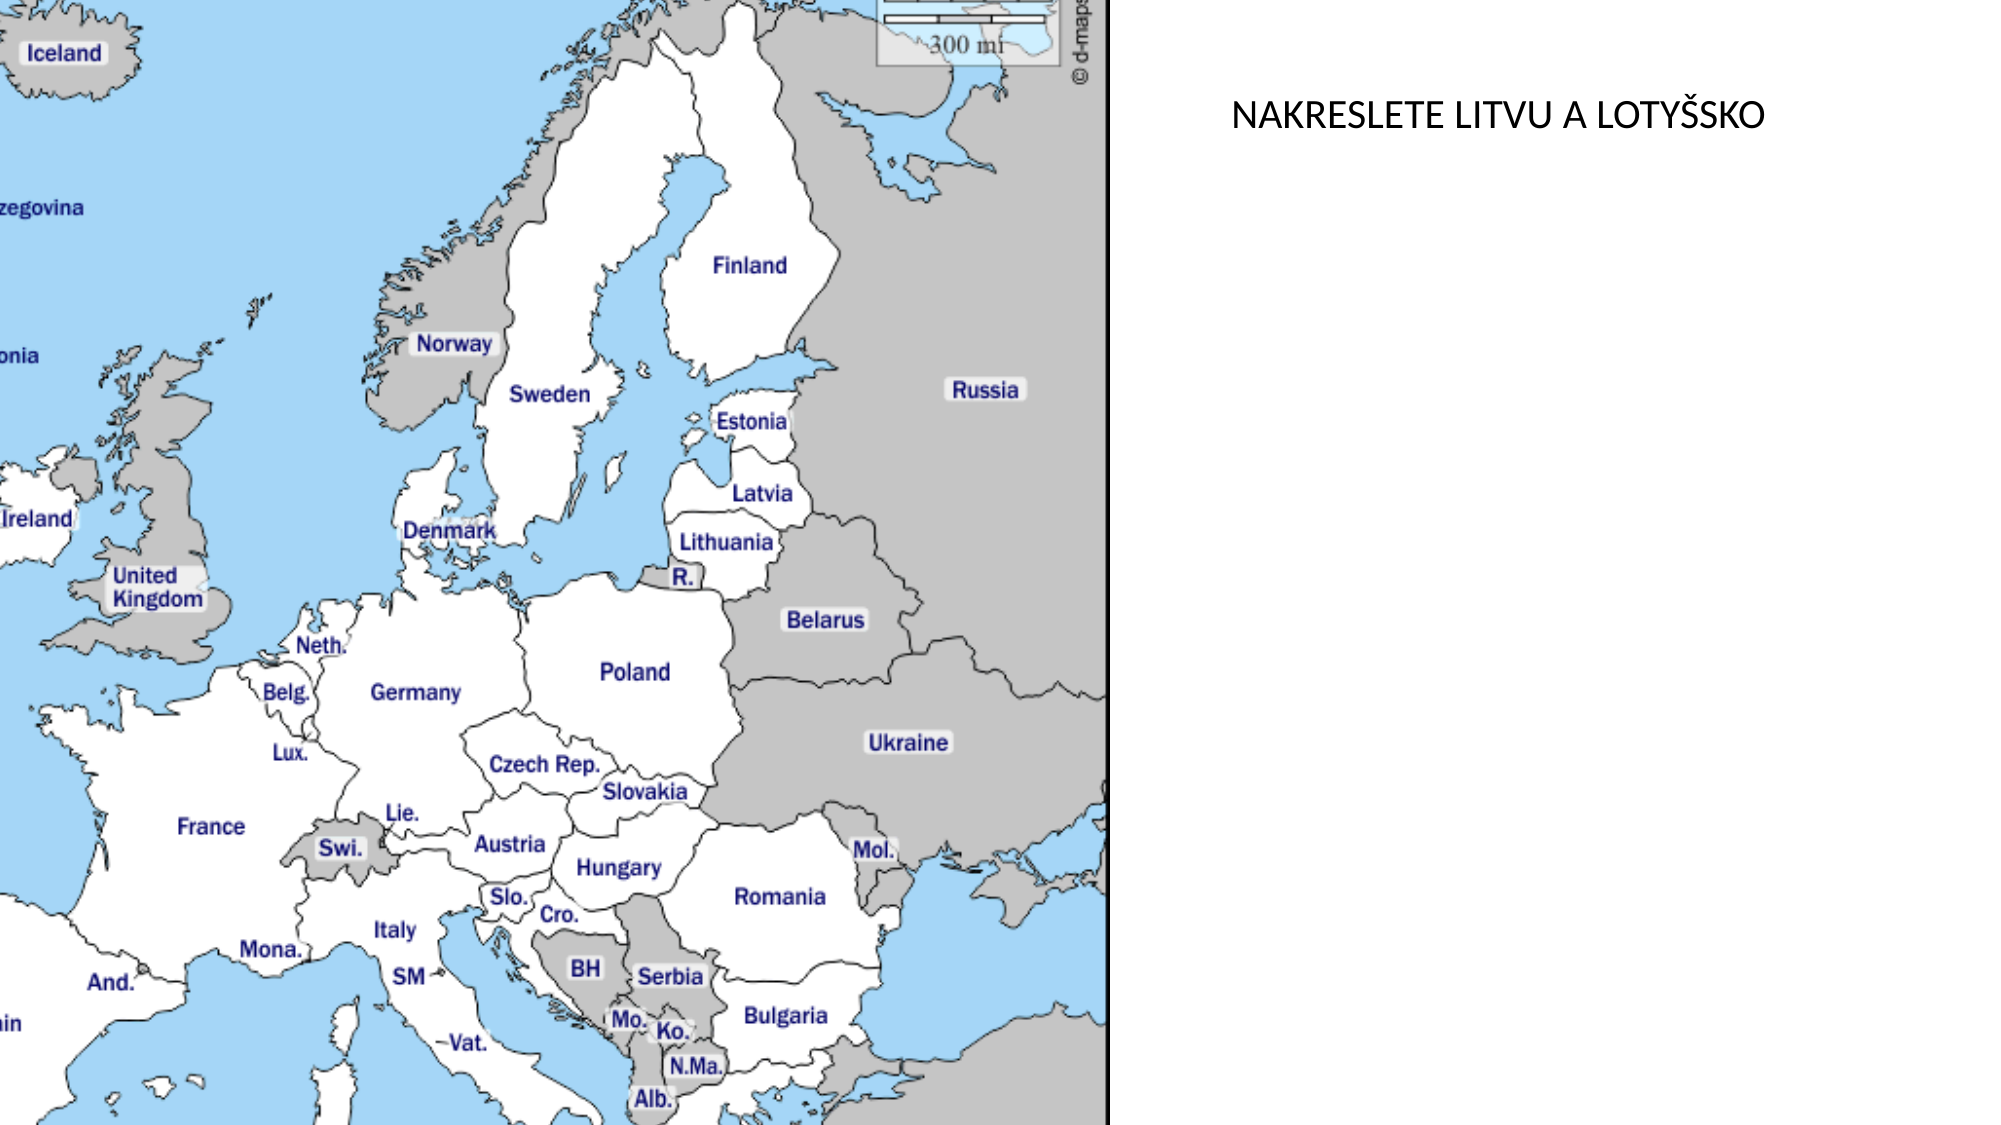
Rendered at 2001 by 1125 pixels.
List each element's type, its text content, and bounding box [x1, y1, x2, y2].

text_box NAKRESLETE LITVU A LOTYŠSKO [1216, 79, 1958, 145]
picture [0, 0, 1110, 1125]
